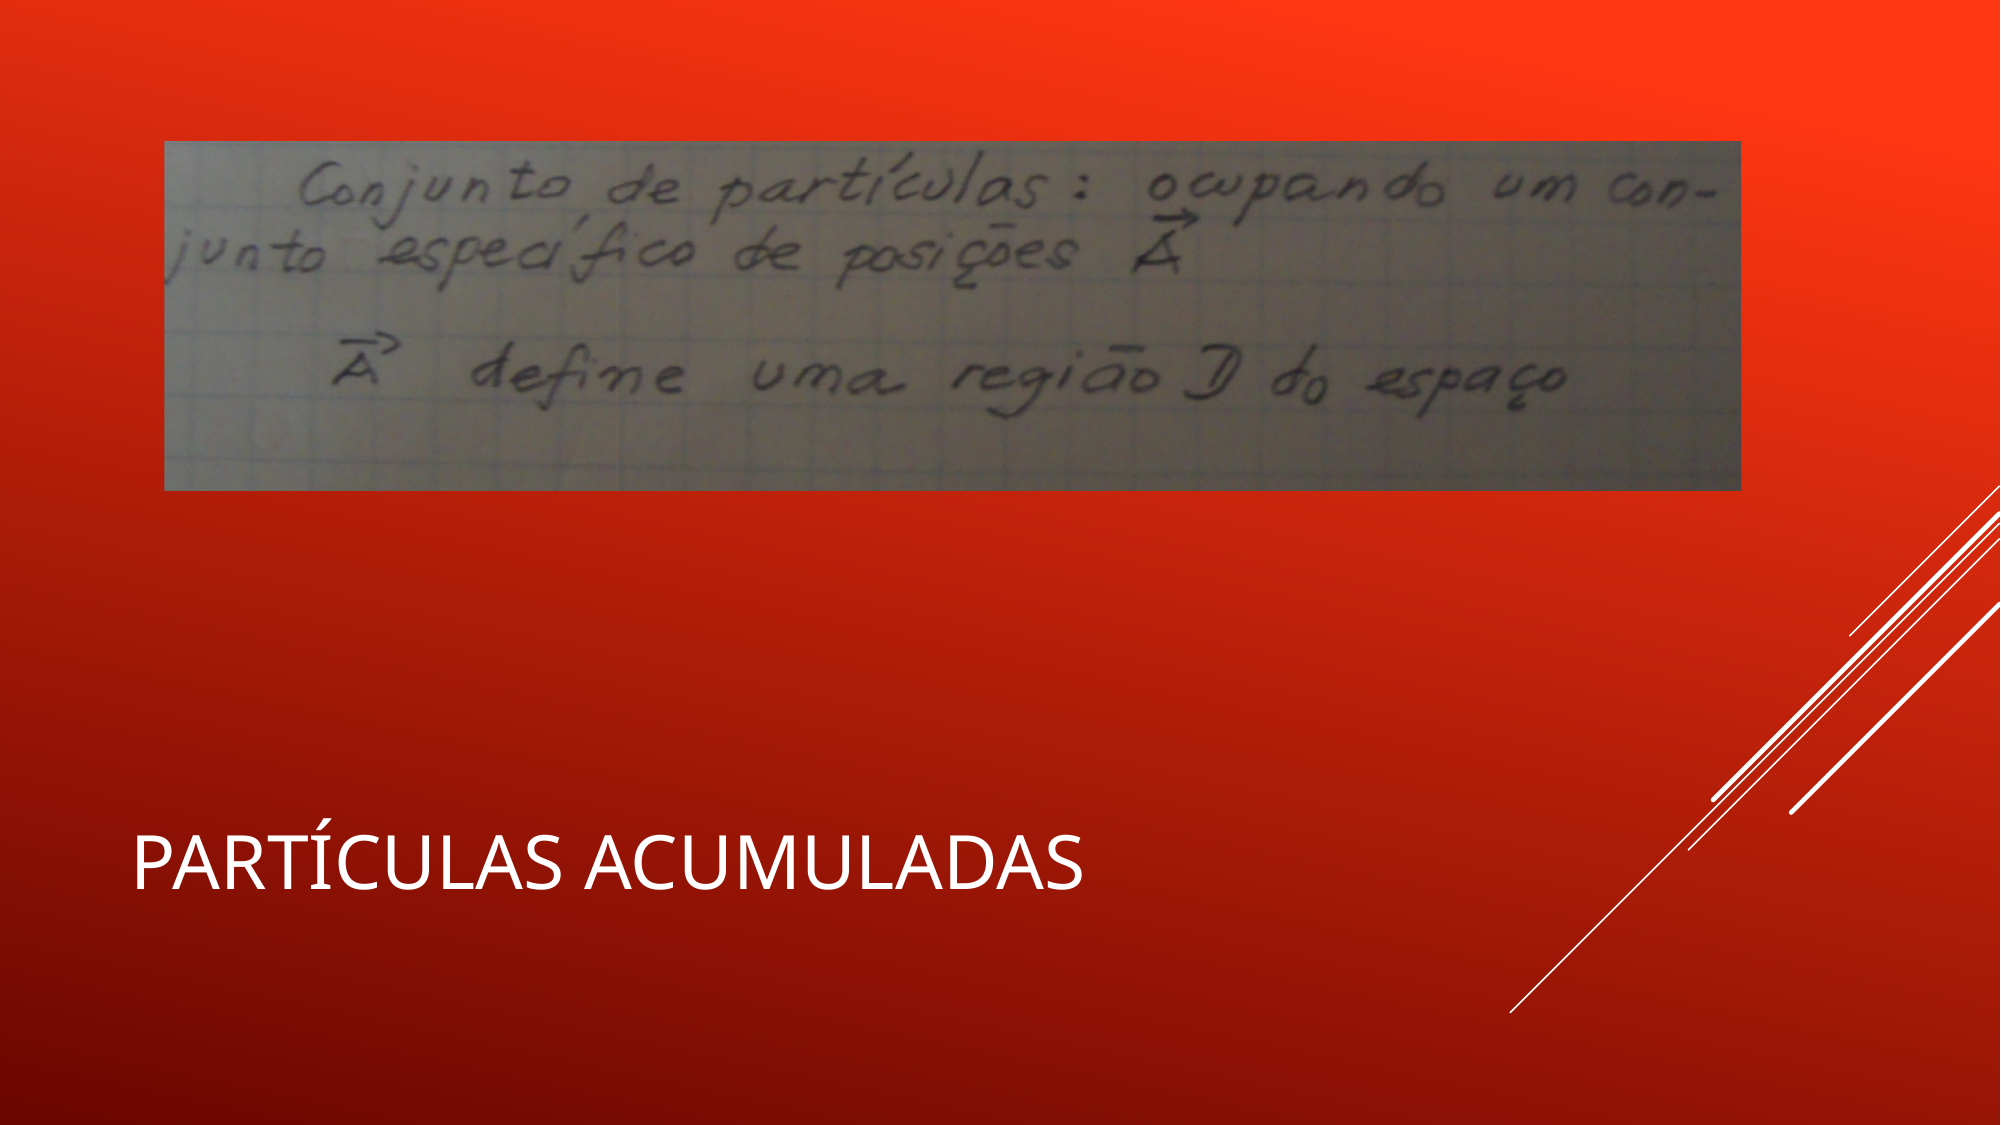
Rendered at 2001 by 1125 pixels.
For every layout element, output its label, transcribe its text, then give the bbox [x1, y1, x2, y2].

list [164, 141, 1742, 491]
title Partículas acumuladas [115, 736, 1516, 984]
